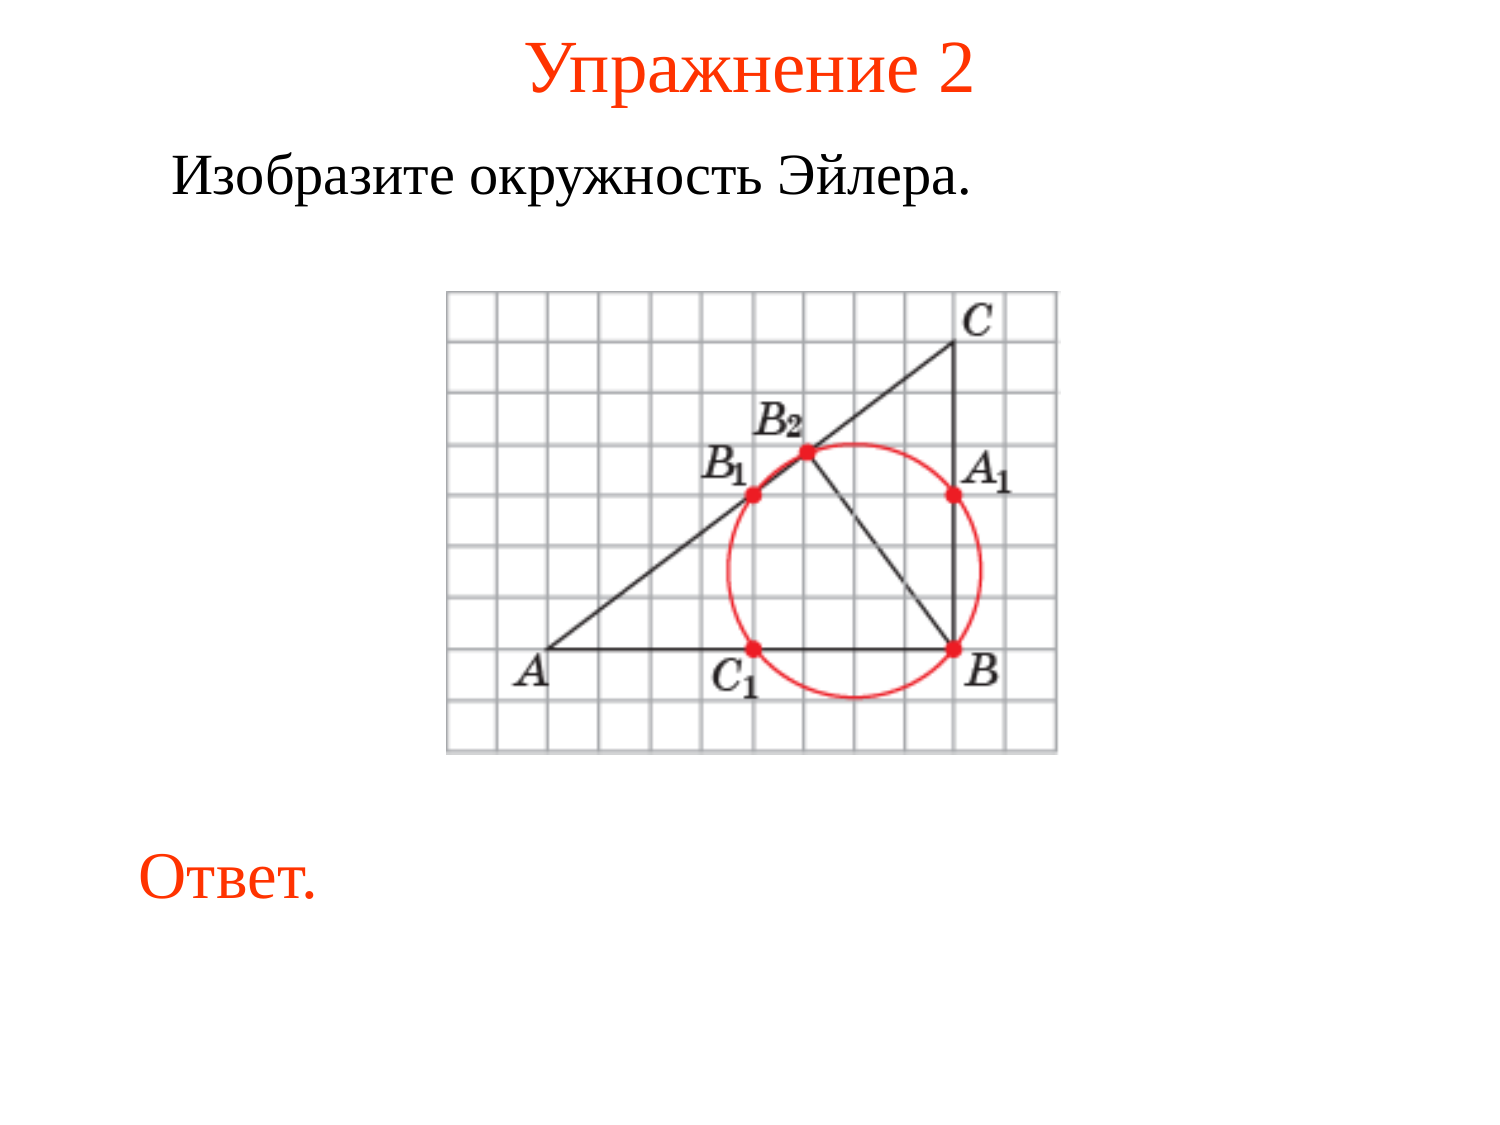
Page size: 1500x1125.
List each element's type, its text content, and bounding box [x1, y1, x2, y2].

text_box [123, 291, 1475, 920]
text_box Изобразите окружность Эйлера. [6, 120, 1494, 216]
title Упражнение 2 [112, 24, 1388, 100]
